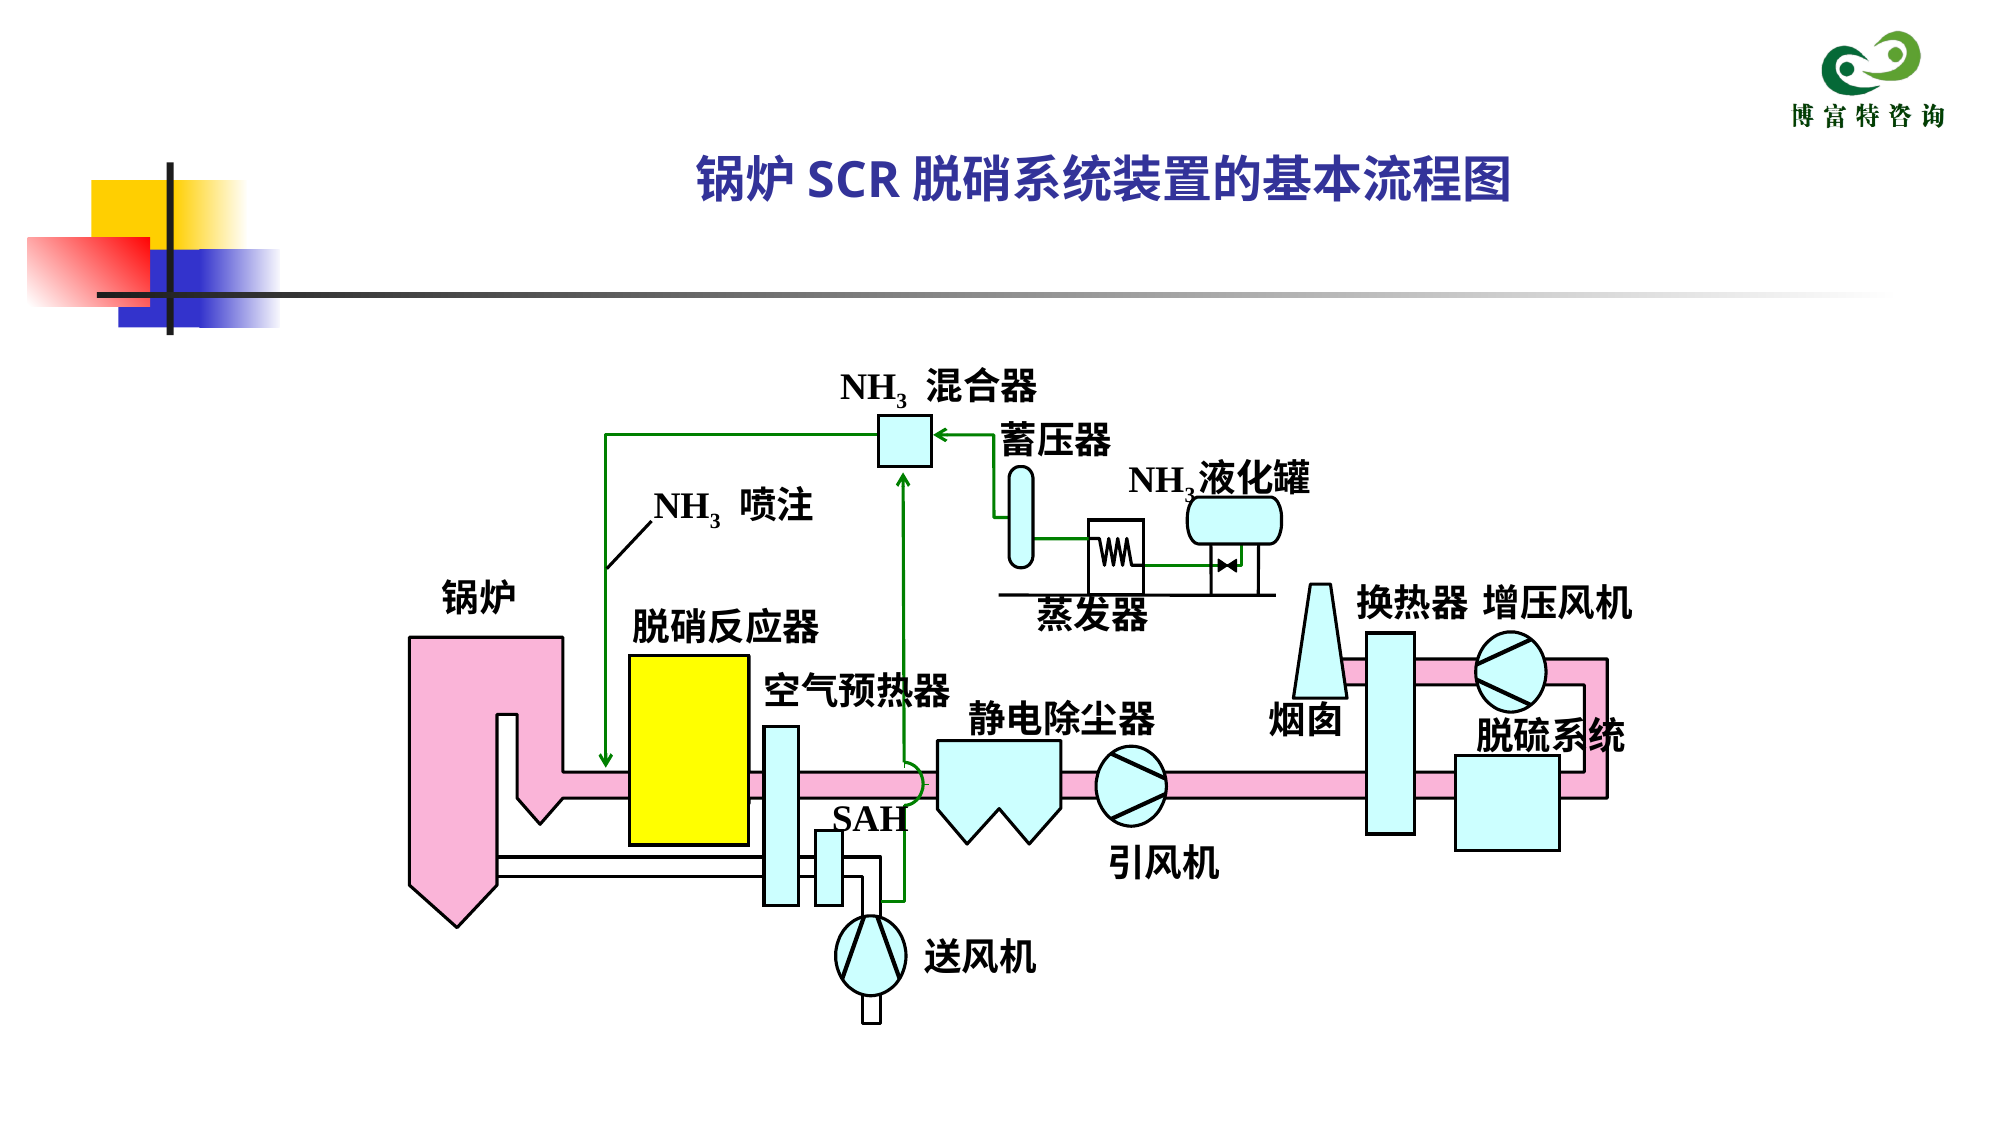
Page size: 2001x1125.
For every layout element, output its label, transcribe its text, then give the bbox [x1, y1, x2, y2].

title 锅炉SCR脱硝系统装置的基本流程图 [251, 34, 1957, 276]
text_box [409, 361, 1634, 1024]
picture [1772, 30, 1969, 131]
